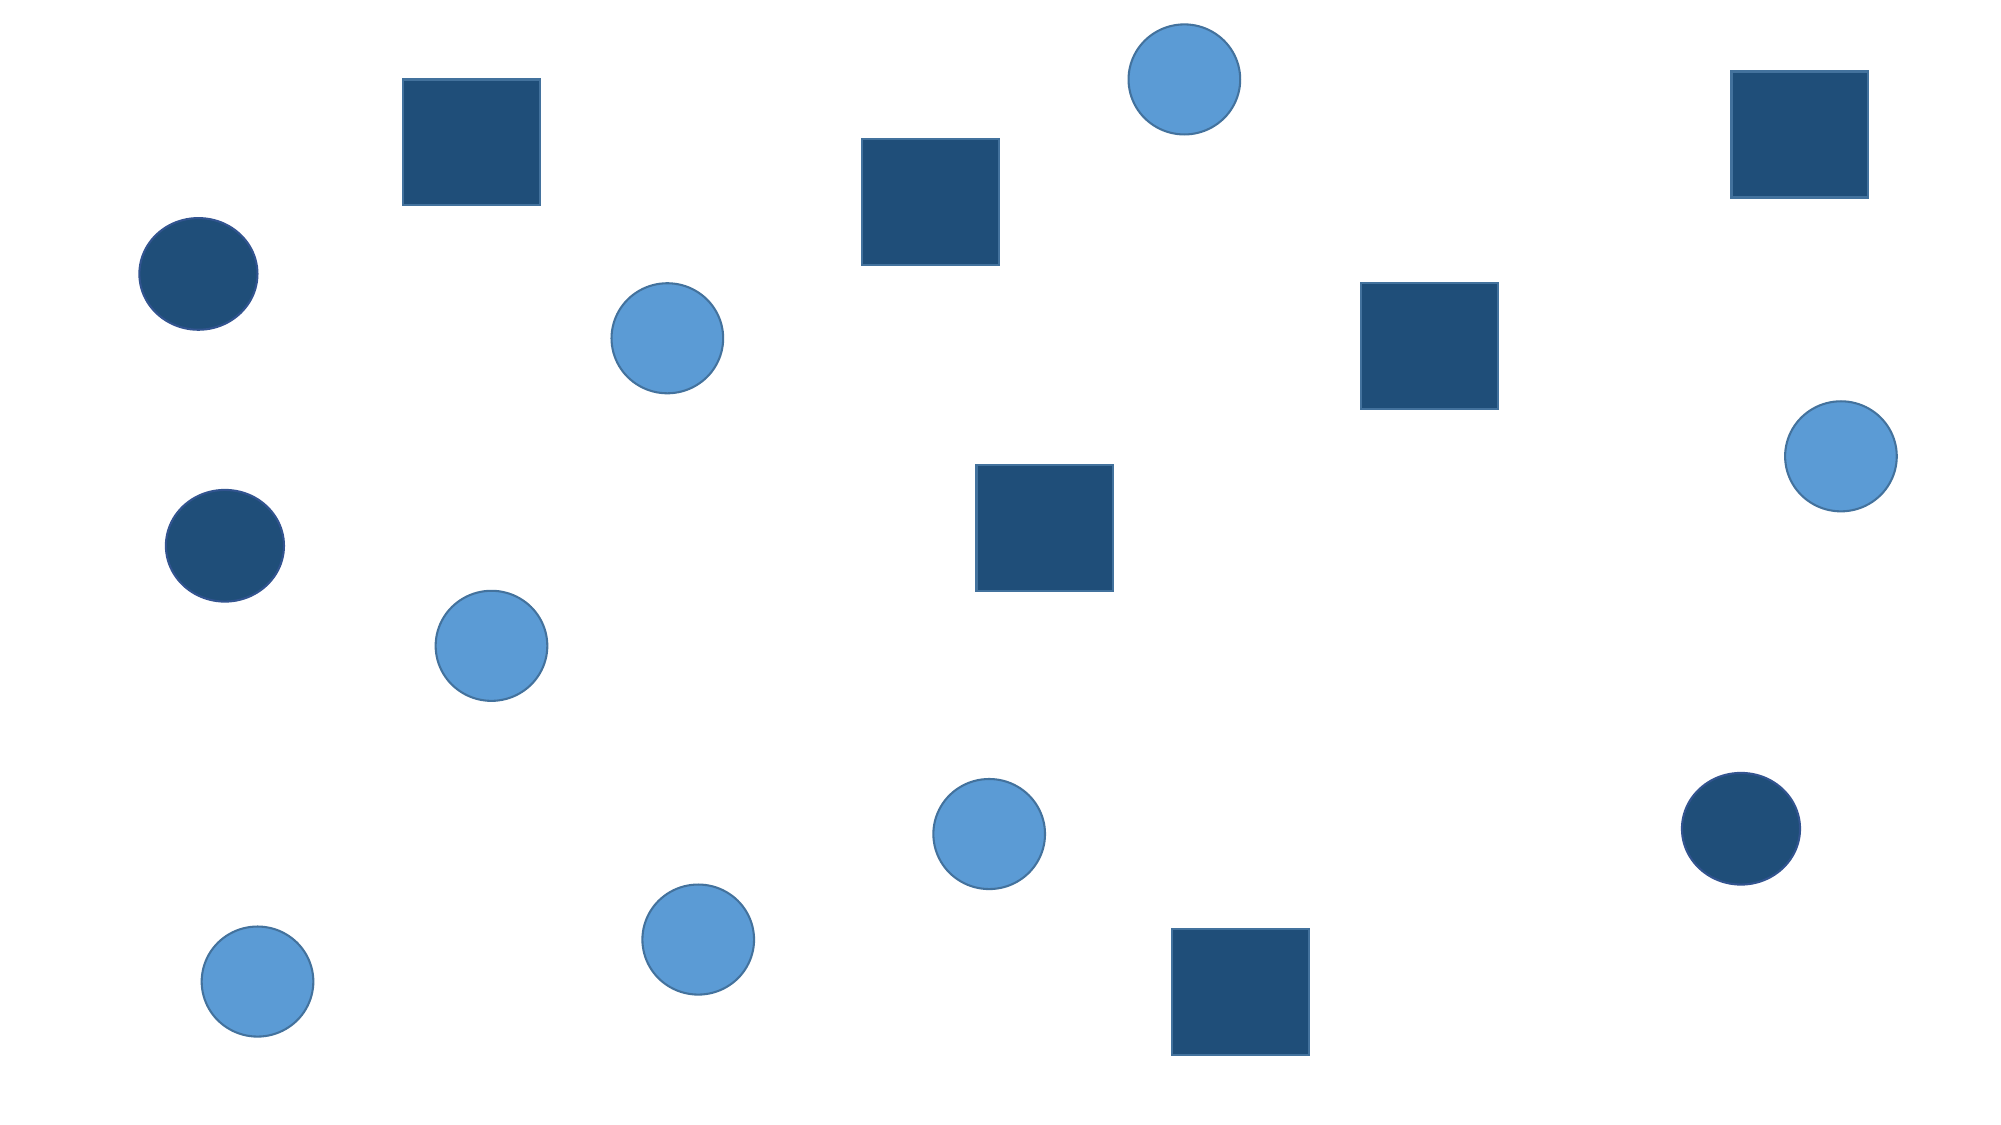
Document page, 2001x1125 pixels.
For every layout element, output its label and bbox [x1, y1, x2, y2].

text_box [975, 464, 1114, 592]
text_box [641, 883, 756, 996]
text_box [1680, 771, 1802, 886]
text_box [200, 925, 315, 1038]
text_box [434, 589, 549, 702]
text_box [138, 217, 259, 331]
text_box [1360, 282, 1499, 410]
text_box [1127, 23, 1242, 136]
text_box [402, 78, 541, 206]
text_box [1171, 928, 1310, 1056]
text_box [610, 282, 725, 395]
text_box [164, 488, 286, 603]
text_box [1730, 70, 1869, 199]
text_box [932, 777, 1047, 891]
text_box [1784, 400, 1898, 513]
text_box [861, 138, 1000, 266]
